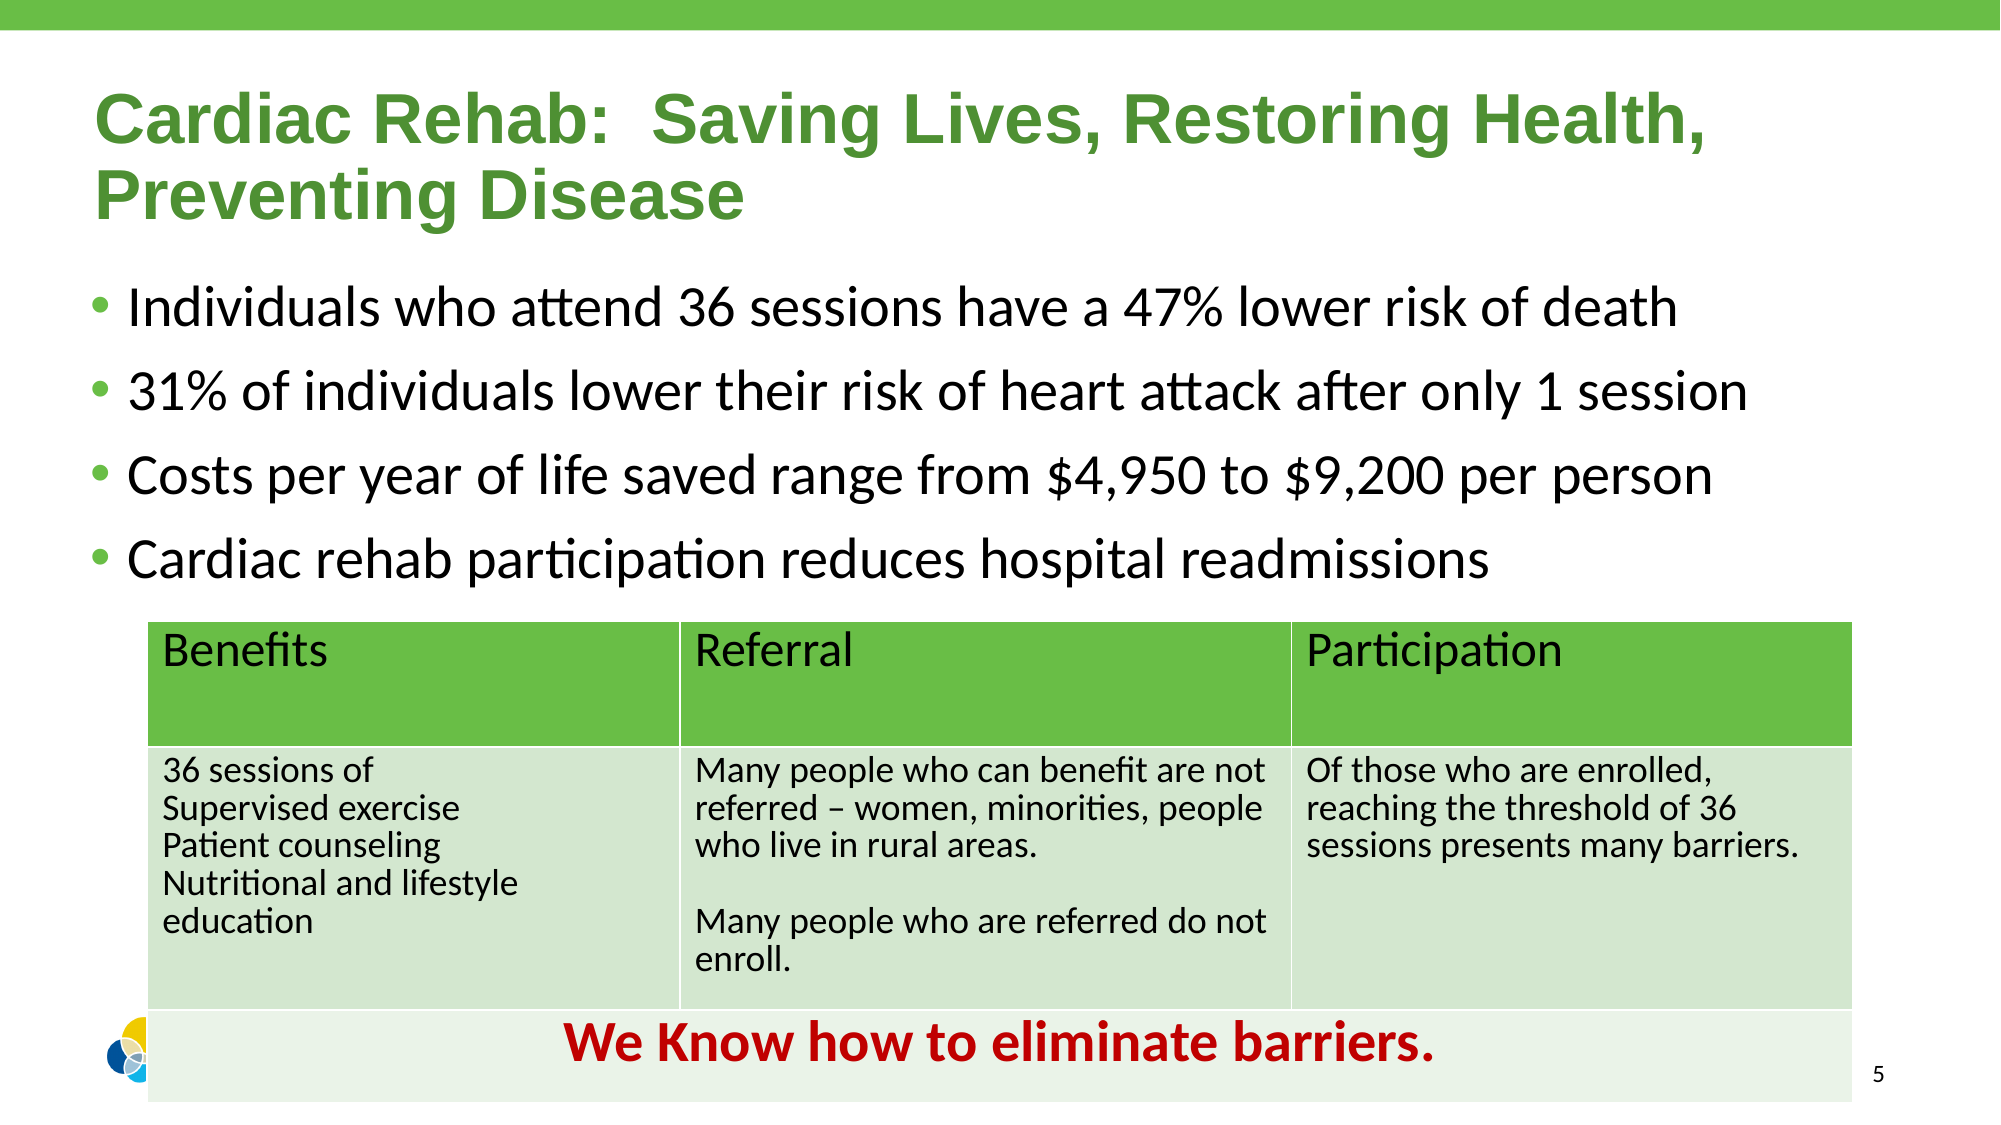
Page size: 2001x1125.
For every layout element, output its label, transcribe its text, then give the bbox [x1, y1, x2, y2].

table_cell Of those who are enrolled, reaching the threshold of 36 sessions presents many barriers. [1292, 748, 1852, 1009]
table_cell 36 sessions of Supervised exercise Patient counseling Nutritional and lifestyle education [148, 748, 679, 1009]
table_header Participation [1292, 622, 1852, 746]
table_cell We Know how to eliminate barriers. [148, 1011, 1852, 1102]
picture [105, 1016, 146, 1088]
list Individuals who attend 36 sessions have a 47% lower risk of death 31% of individuals lower their risk of heart attack after only 1 session Costs per year of life saved range from $4,950 to $9,200 per person Cardiac rehab participation reduces hospital readmissions [75, 269, 1925, 1016]
title Cardiac Rehab: Saving Lives, Restoring Health, Preventing Disease [79, 49, 1930, 267]
table_header Benefits [148, 622, 679, 746]
table_cell Many people who can benefit are not referred – women, minorities, people who live in rural areas. Many people who are referred do not enroll. [681, 748, 1291, 1009]
table_header Referral [681, 622, 1291, 746]
